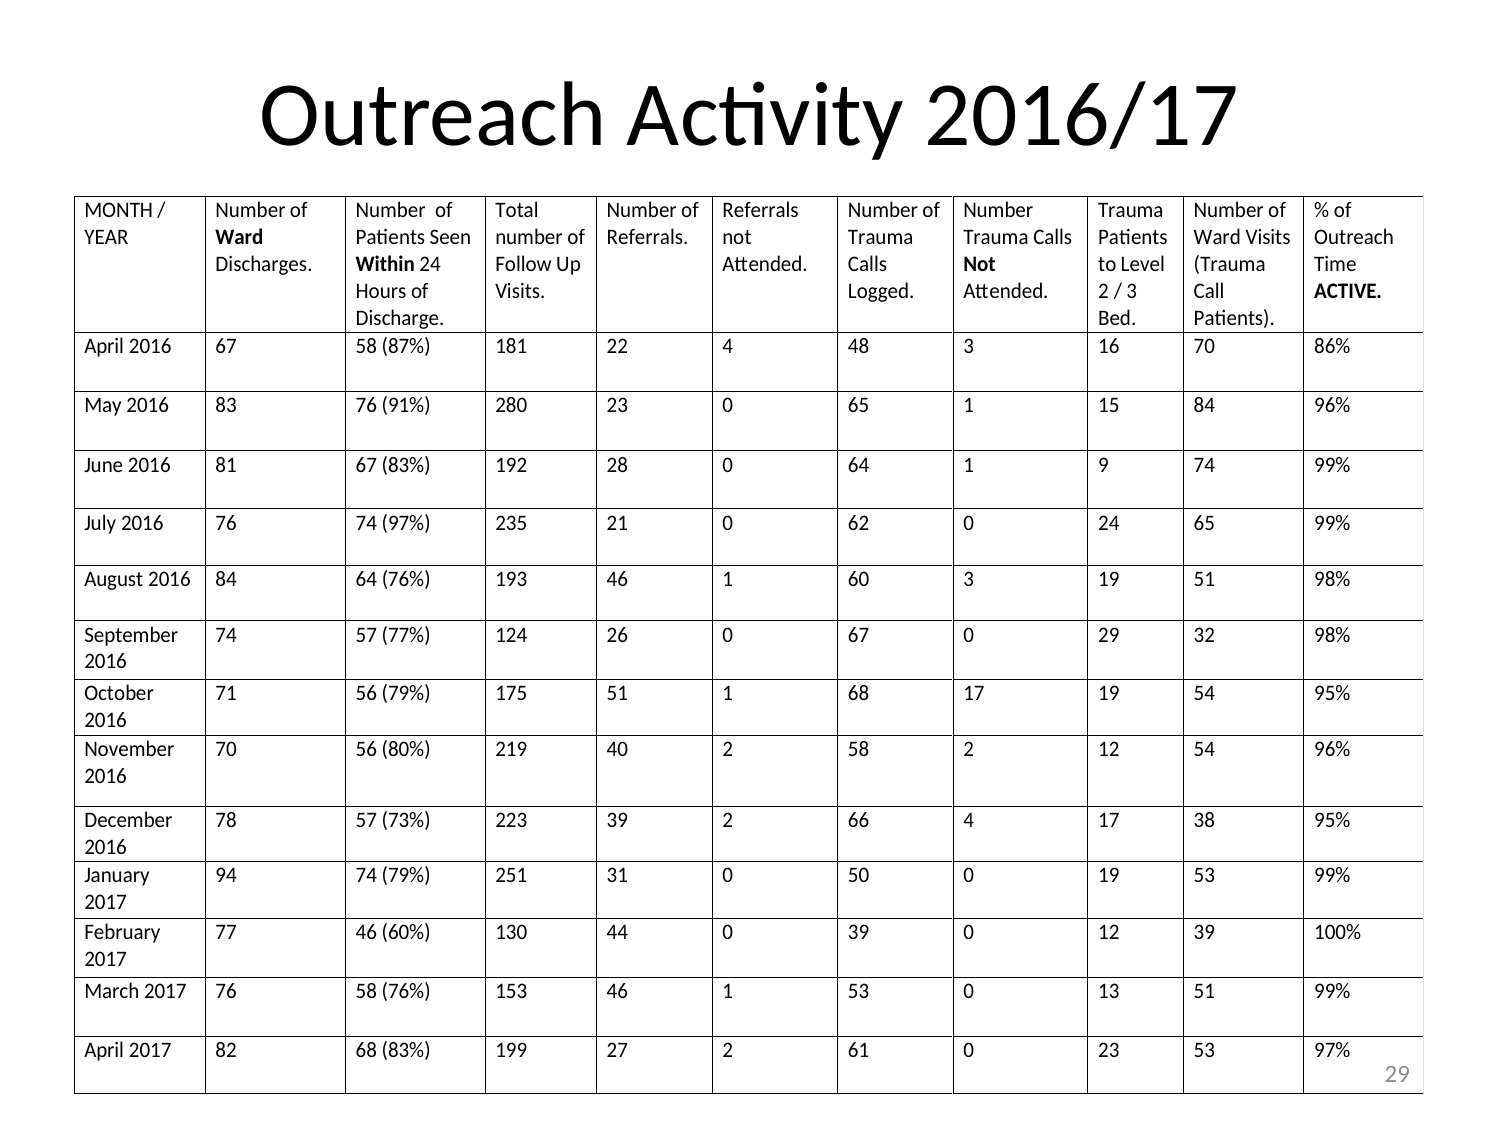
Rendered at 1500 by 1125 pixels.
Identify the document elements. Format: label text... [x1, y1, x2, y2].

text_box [73, 195, 1424, 1095]
title Outreach Activity 2016/17 [75, 45, 1425, 173]
